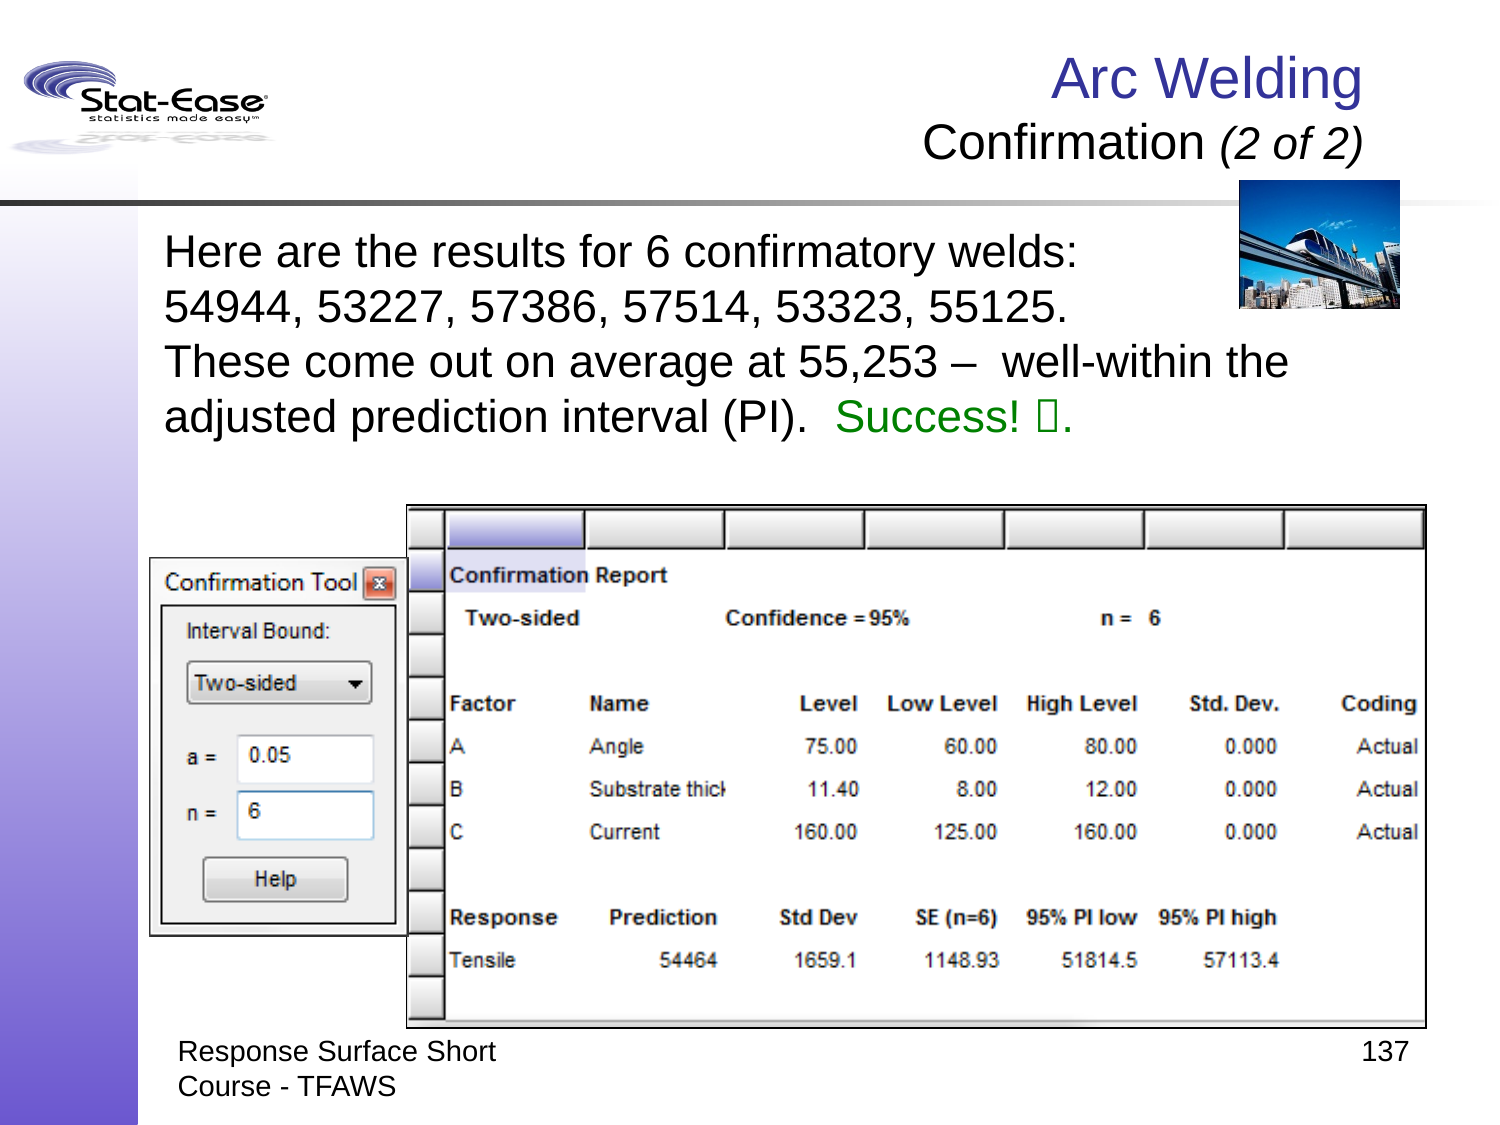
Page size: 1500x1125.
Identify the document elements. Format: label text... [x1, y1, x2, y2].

picture [0, 7, 363, 263]
slide_number Response Surface Short Course - TFAWS [162, 1024, 513, 1103]
text_box Here are the results for 6 confirmatory welds: 54944, 53227, 57386, 57514, 53323, 55125. These come out on average at 55,253 – well-within the adjusted prediction interval (PI). Success! . [149, 214, 1382, 450]
slide_number 137 [1074, 1033, 1426, 1103]
title Arc Welding Confirmation (2 of 2) [299, 14, 1380, 195]
picture [149, 505, 1426, 1028]
picture [1239, 180, 1401, 309]
